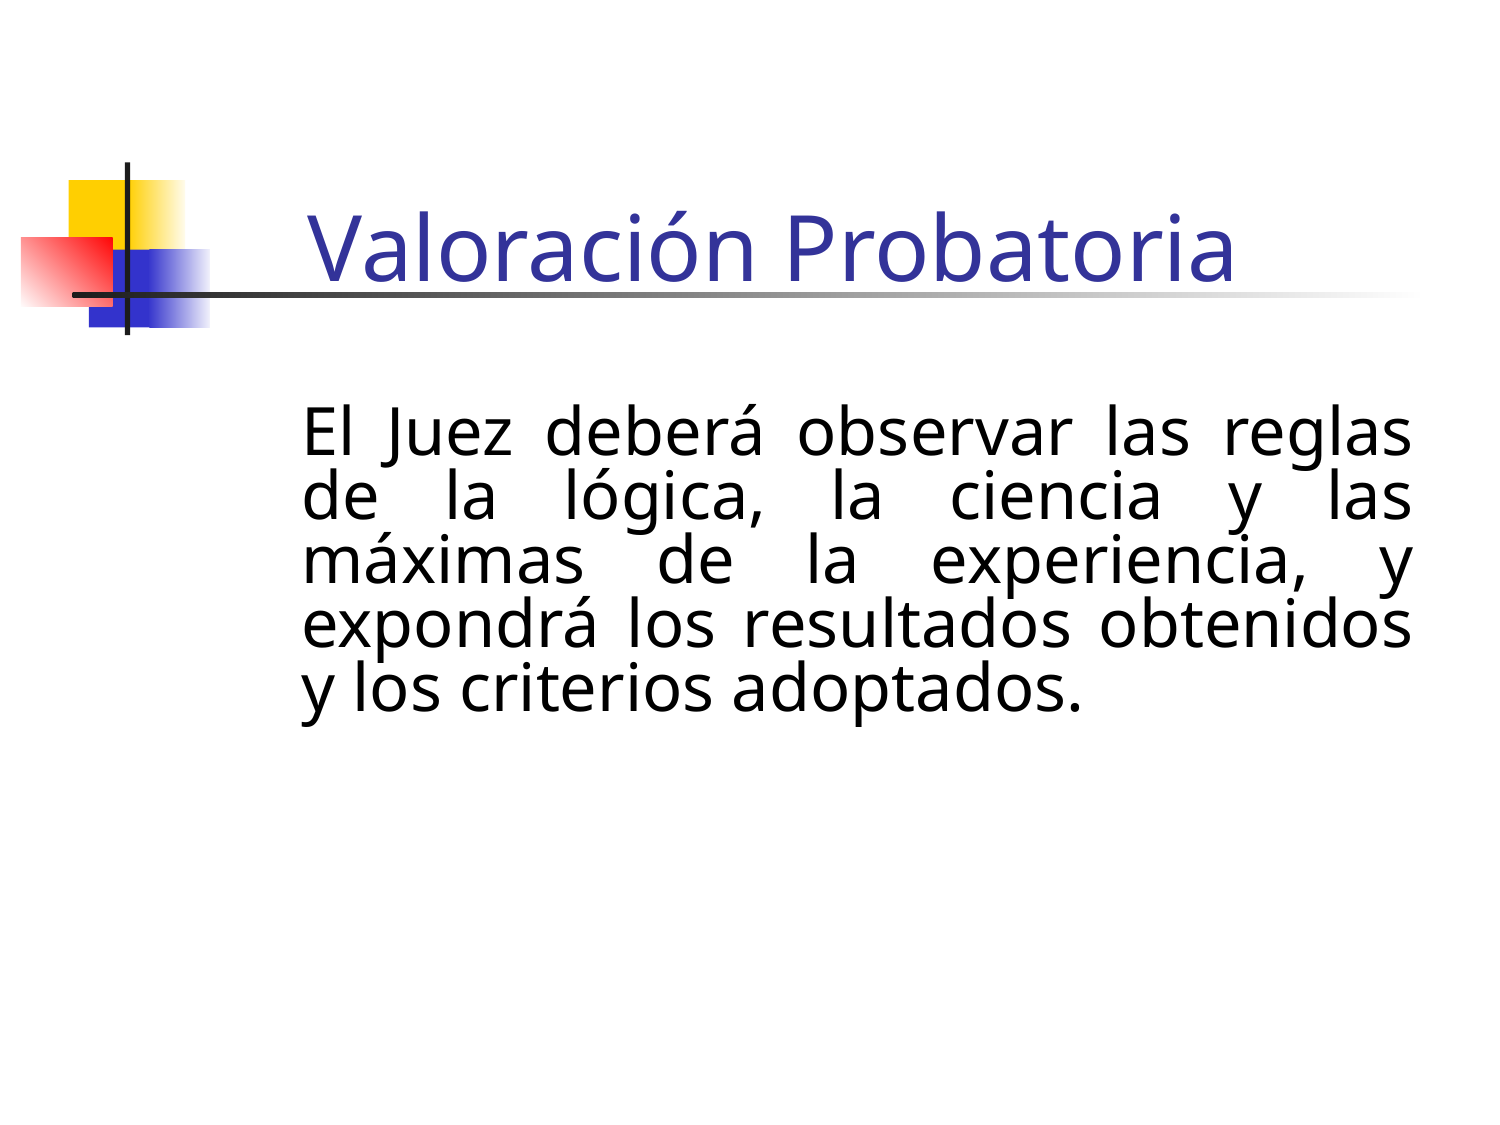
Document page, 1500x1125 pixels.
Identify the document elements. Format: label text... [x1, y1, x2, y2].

list El Juez deberá observar las reglas de la lógica, la ciencia y las máximas de la experiencia, y expondrá los resultados obtenidos y los criterios adoptados. [230, 397, 1430, 1024]
title Valoración Probatoria [123, 196, 1424, 308]
